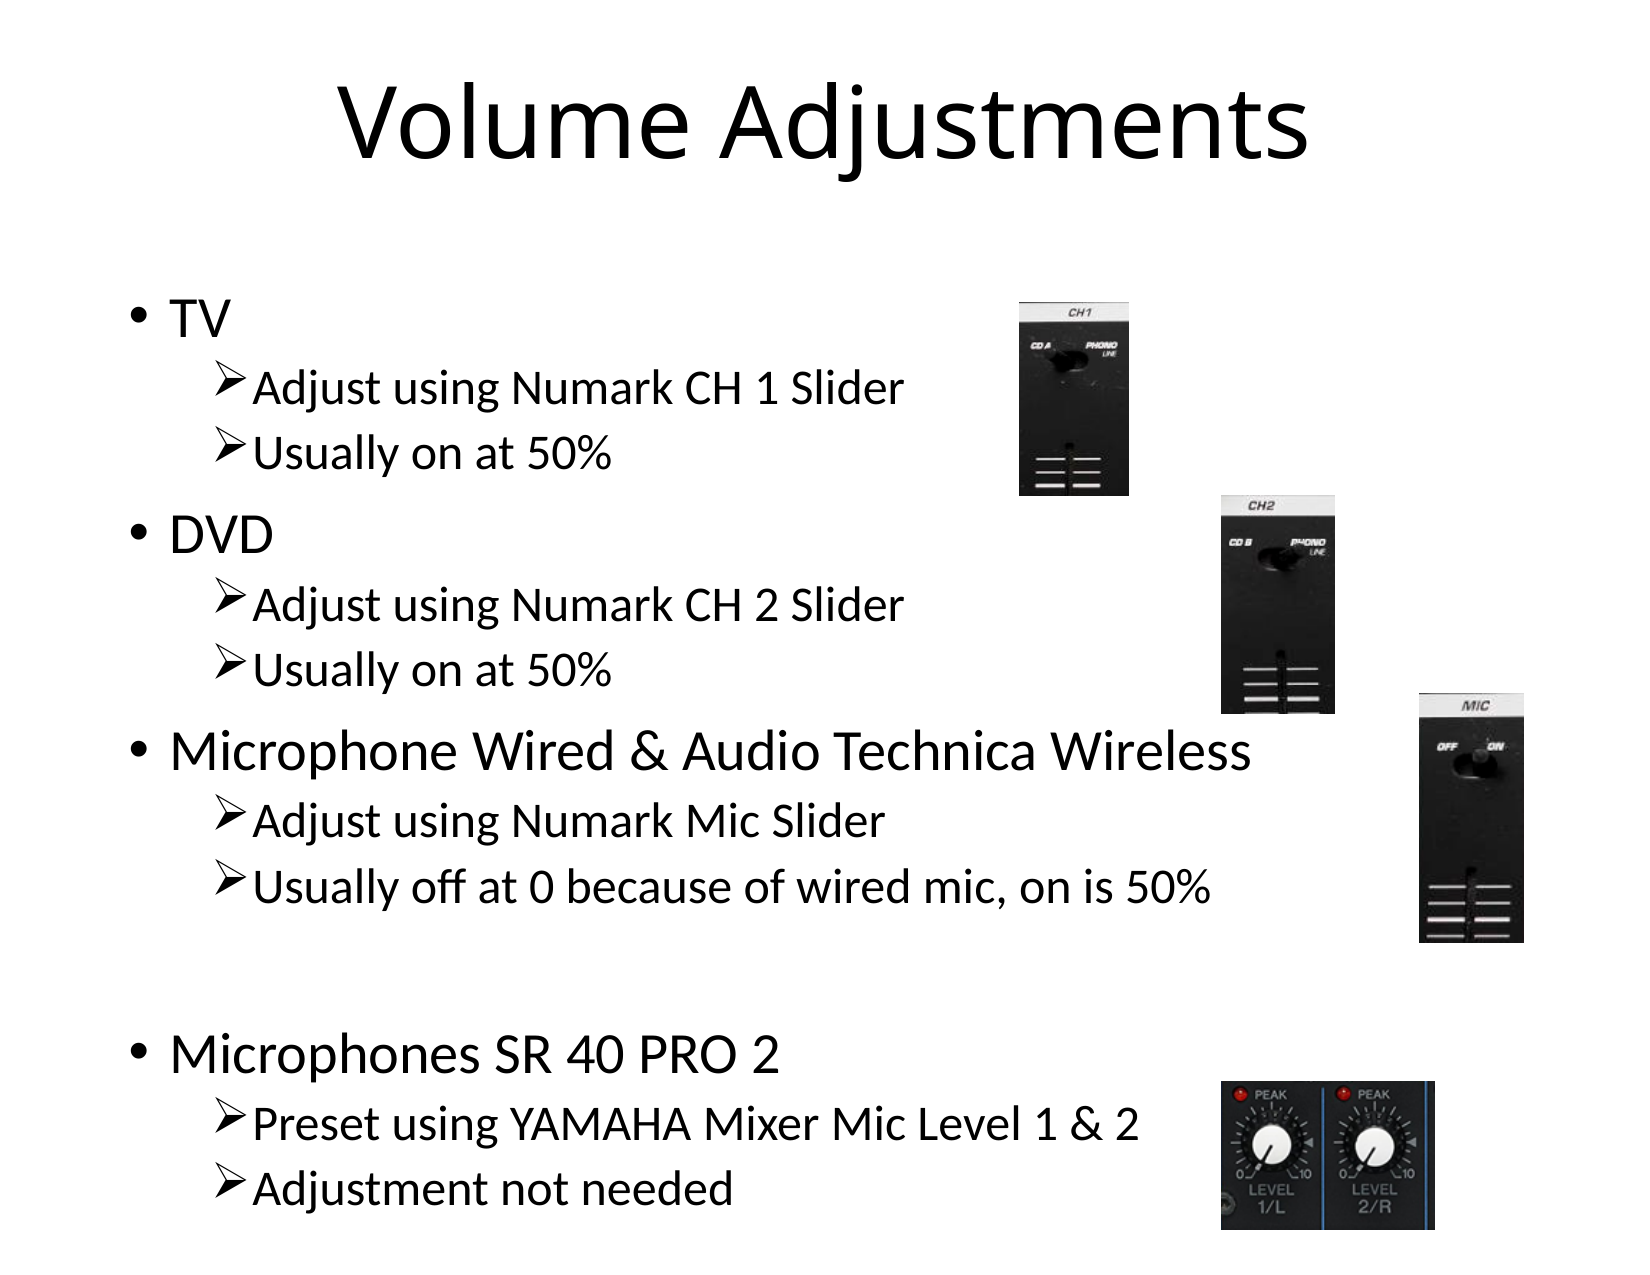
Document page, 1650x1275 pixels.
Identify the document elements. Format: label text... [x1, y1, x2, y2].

picture [1221, 495, 1335, 714]
picture [1221, 1081, 1435, 1230]
title Volume Adjustments [113, 3, 1537, 250]
list TV Adjust using Numark CH 1 Slider Usually on at 50% DVD Adjust using Numark CH 2 Slider Usually on at 50% Microphone Wired & Audio Technica Wireless Adjust using Numark Mic Slider Usually off at 0 because of wired mic, on is 50% Microphones SR 40 PRO 2 Preset using YAMAHA Mixer Mic Level 1 & 2 Adjustment not needed [113, 279, 1537, 1250]
picture [1019, 302, 1129, 496]
picture [1419, 693, 1524, 943]
